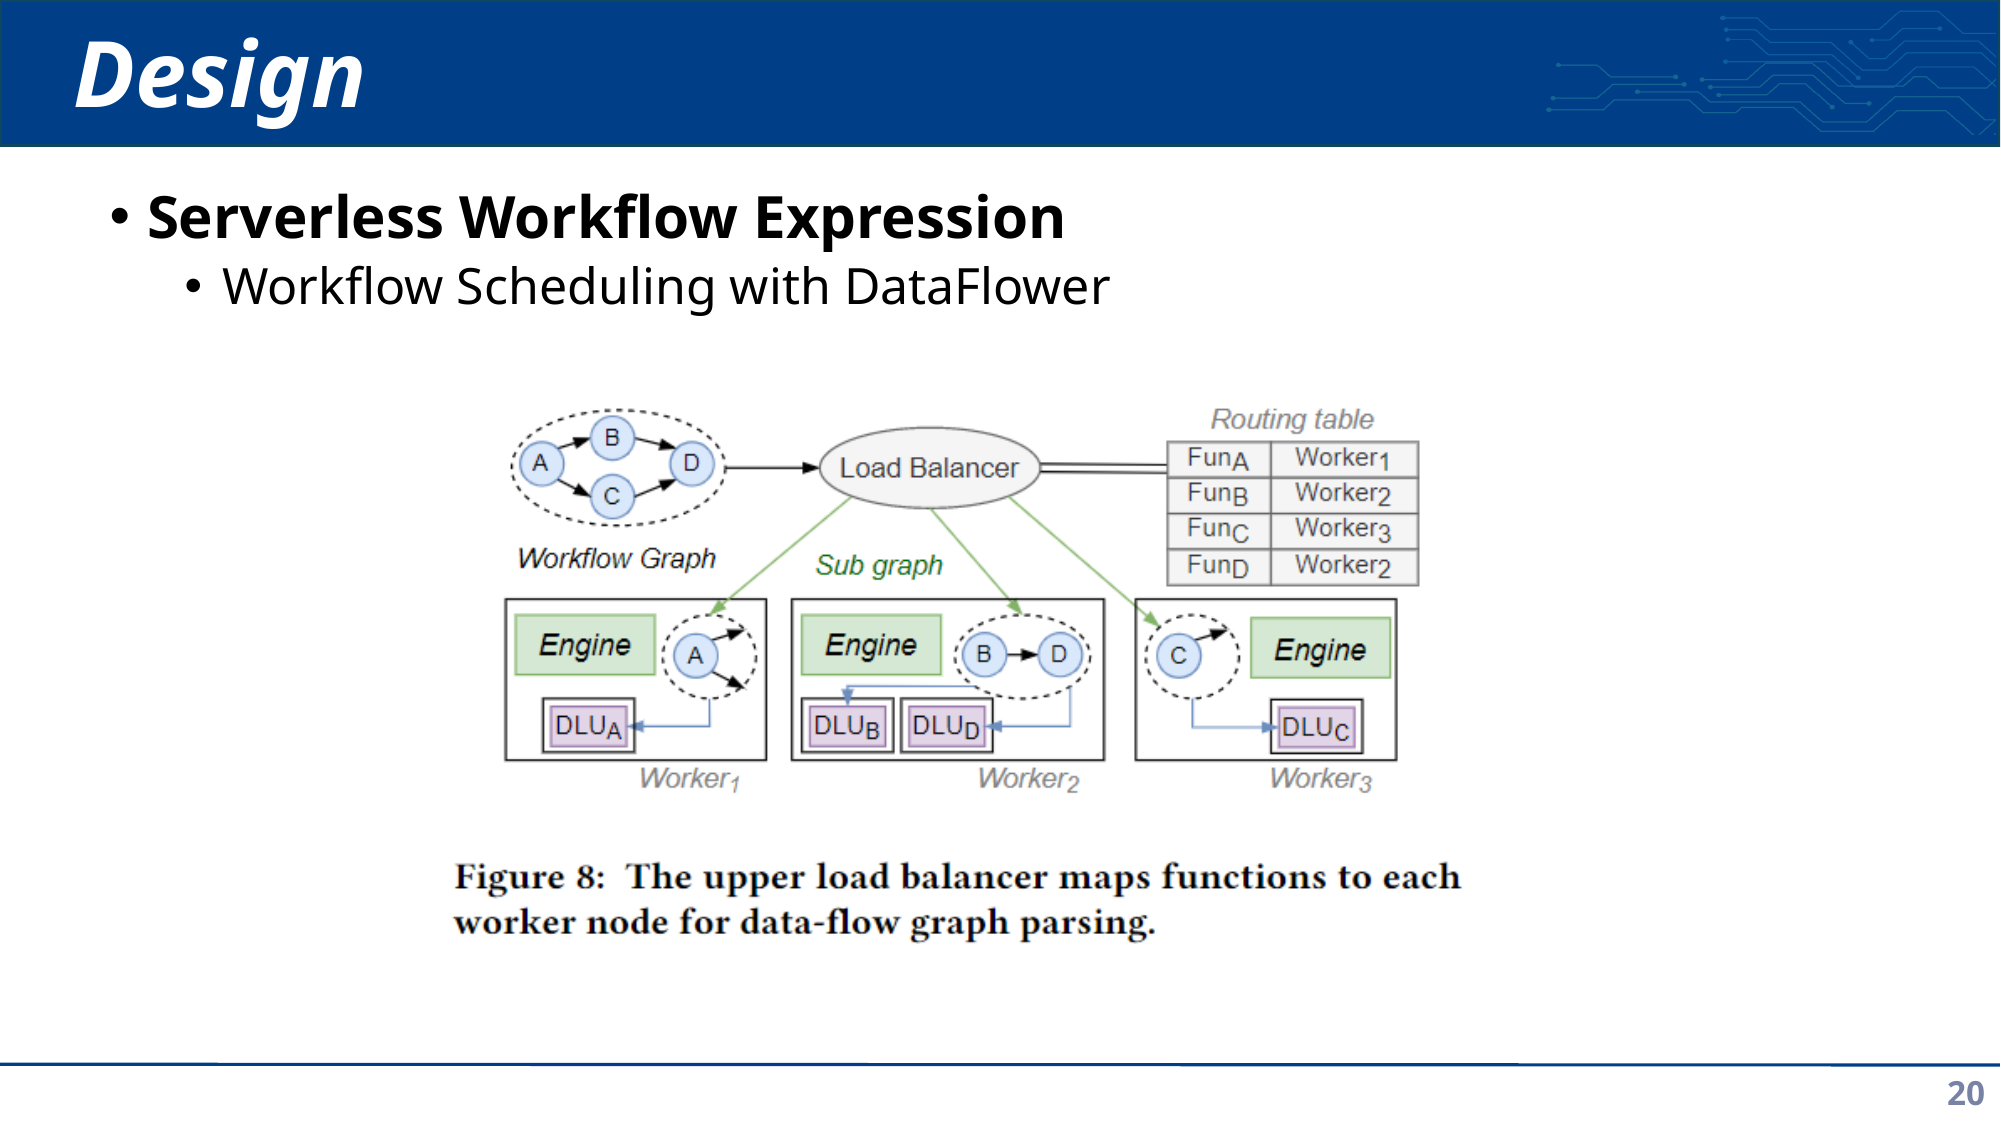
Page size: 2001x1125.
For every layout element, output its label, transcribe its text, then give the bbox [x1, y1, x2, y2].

picture [387, 352, 1508, 987]
text_box Serverless Workflow Expression Workflow Scheduling with DataFlower [94, 180, 1422, 323]
title Design [58, 3, 1938, 153]
slide_number 20 [1550, 1065, 2000, 1125]
